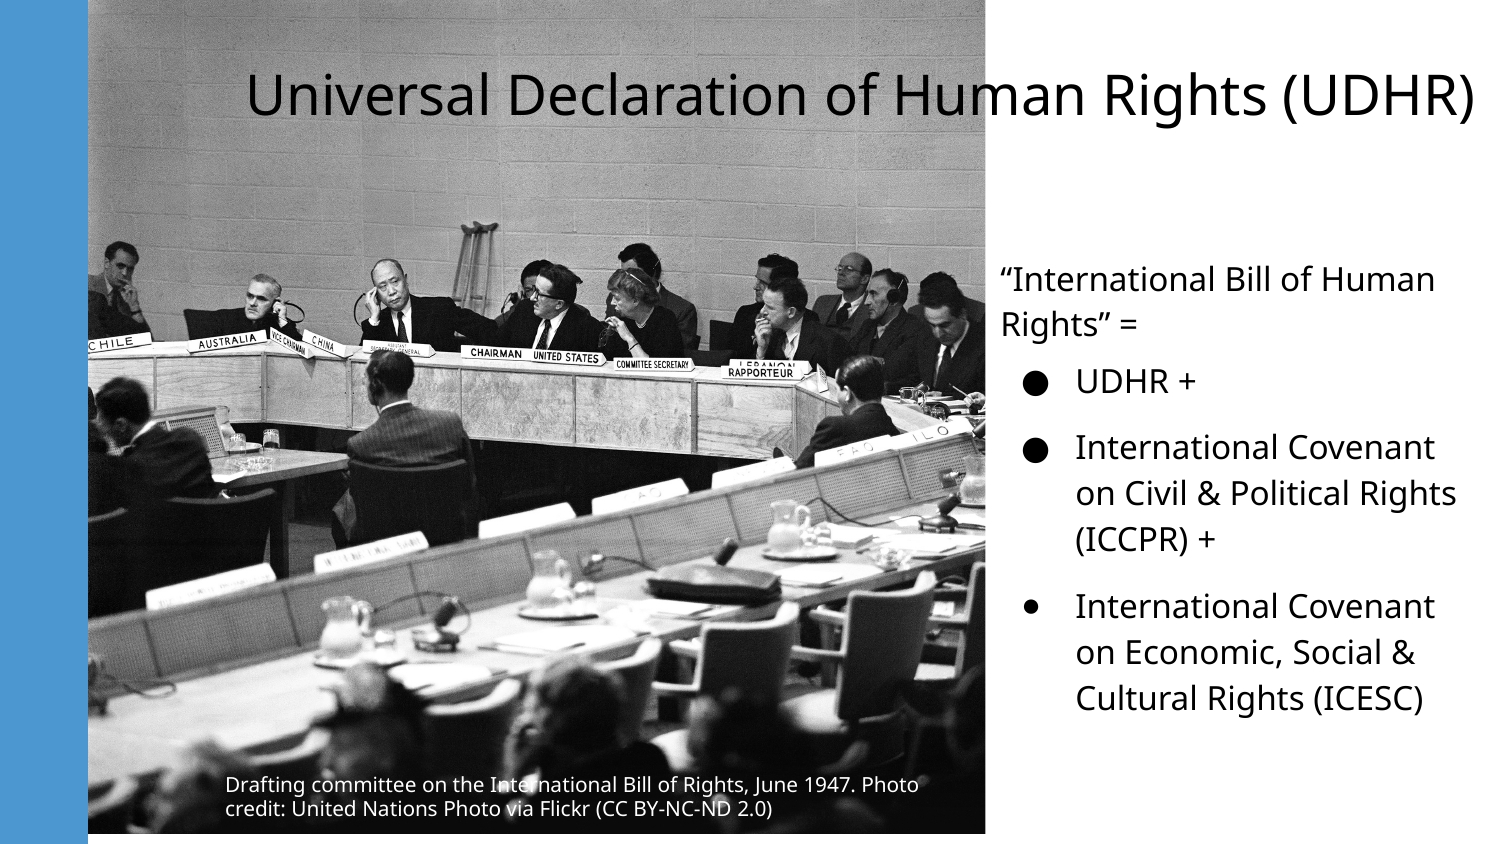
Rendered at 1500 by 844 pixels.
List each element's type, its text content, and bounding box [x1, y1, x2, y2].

text_box Universal Declaration of Human Rights (UDHR) [991, 33, 1491, 261]
picture [86, 0, 986, 834]
text_box [0, 0, 87, 844]
text_box “International Bill of Human Rights” = UDHR + International Covenant on Civil & Political Rights (ICCPR) + International Covenant on Economic, Social & Cultural Rights (ICESC) [991, 261, 1491, 789]
